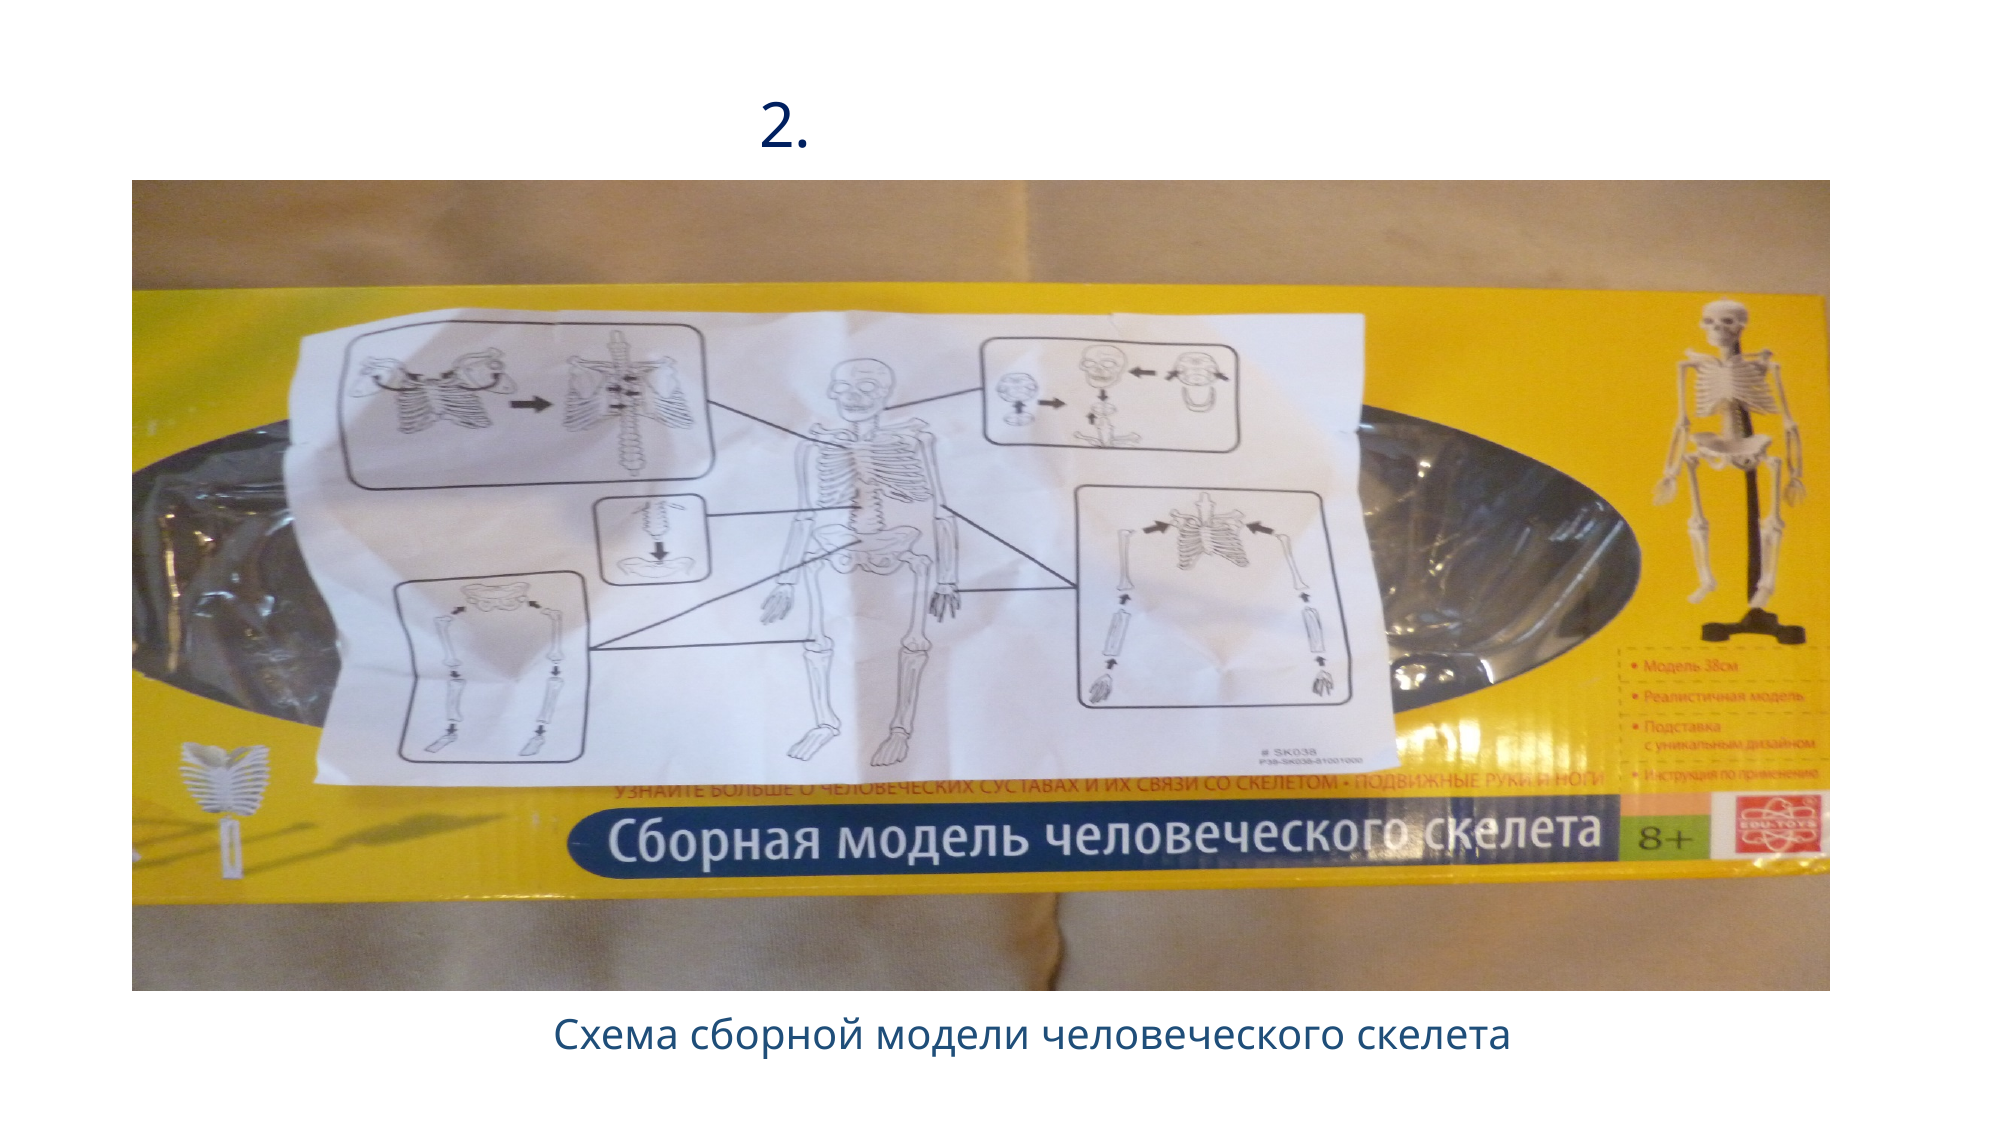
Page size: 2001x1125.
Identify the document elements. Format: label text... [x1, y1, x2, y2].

picture [132, 180, 1830, 991]
list Схема сборной модели человеческого скелета [170, 1006, 1896, 1091]
title 2. [91, 62, 1817, 179]
